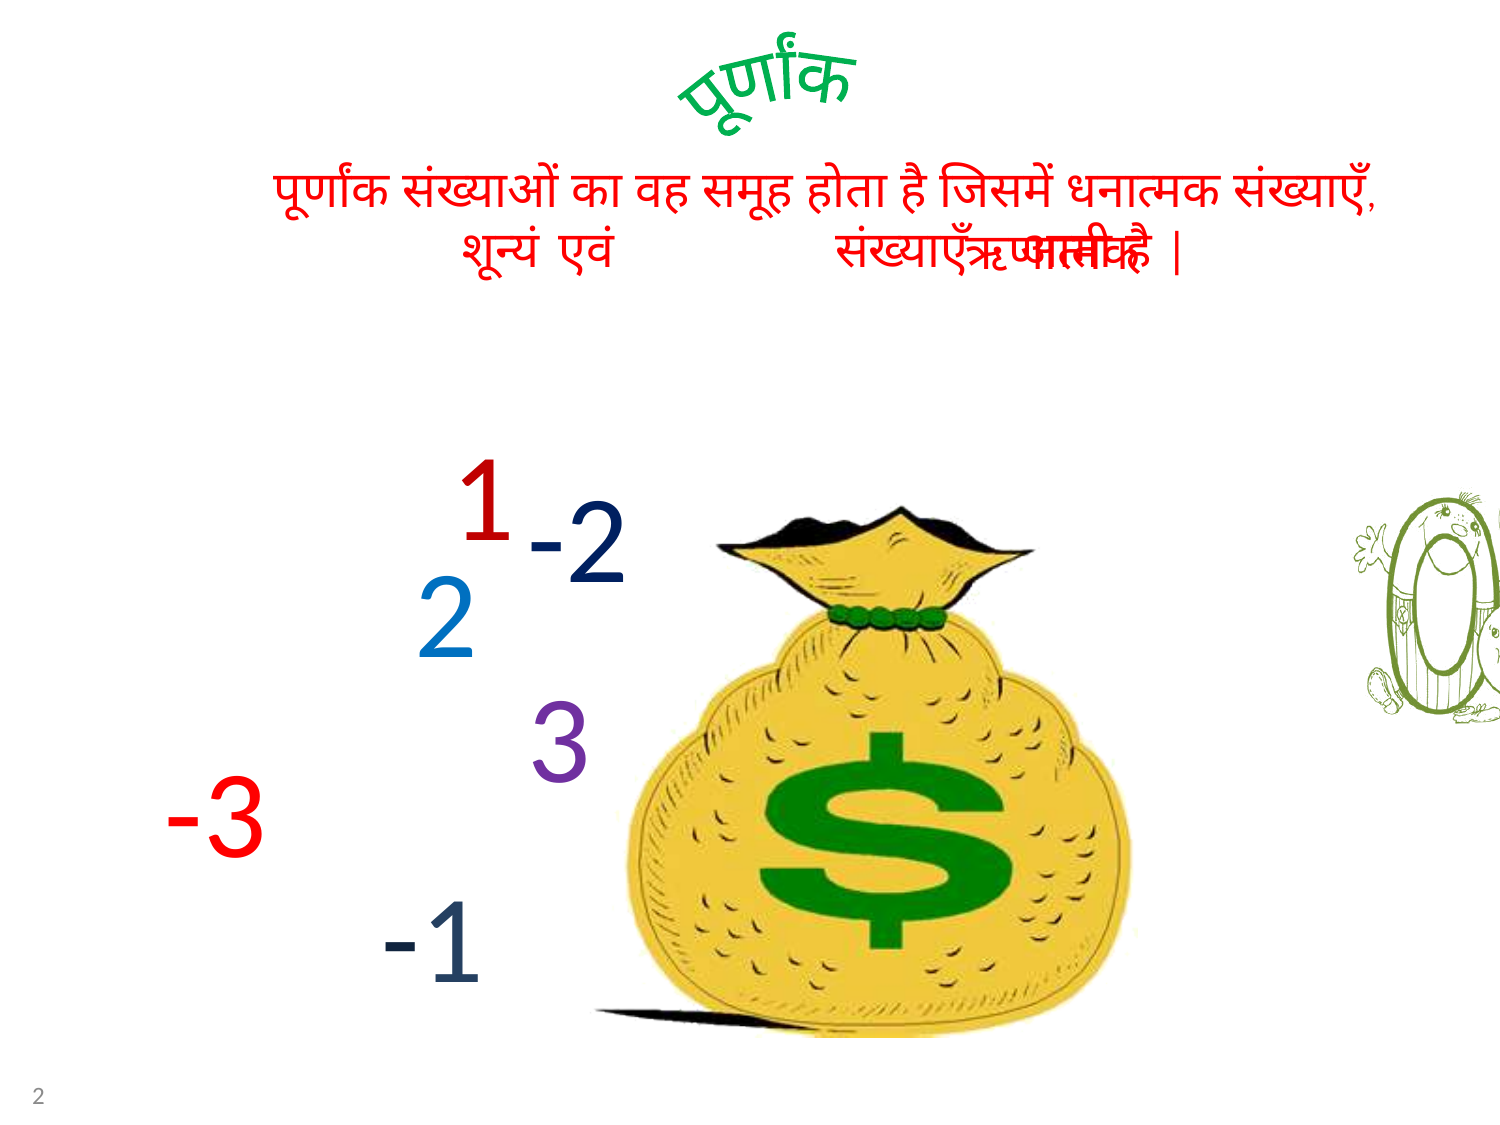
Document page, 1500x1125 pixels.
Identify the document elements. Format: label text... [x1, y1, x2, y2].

text_box -2 [513, 449, 718, 615]
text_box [249, 149, 1401, 348]
picture [1349, 487, 1500, 726]
text_box -3 [149, 724, 450, 890]
slide_number 2 [0, 1065, 60, 1125]
text_box -1 [367, 849, 499, 1015]
picture [574, 487, 1138, 1038]
text_box 2 [399, 524, 513, 690]
text_box 1 [436, 408, 530, 574]
text_box 3 [512, 649, 569, 815]
